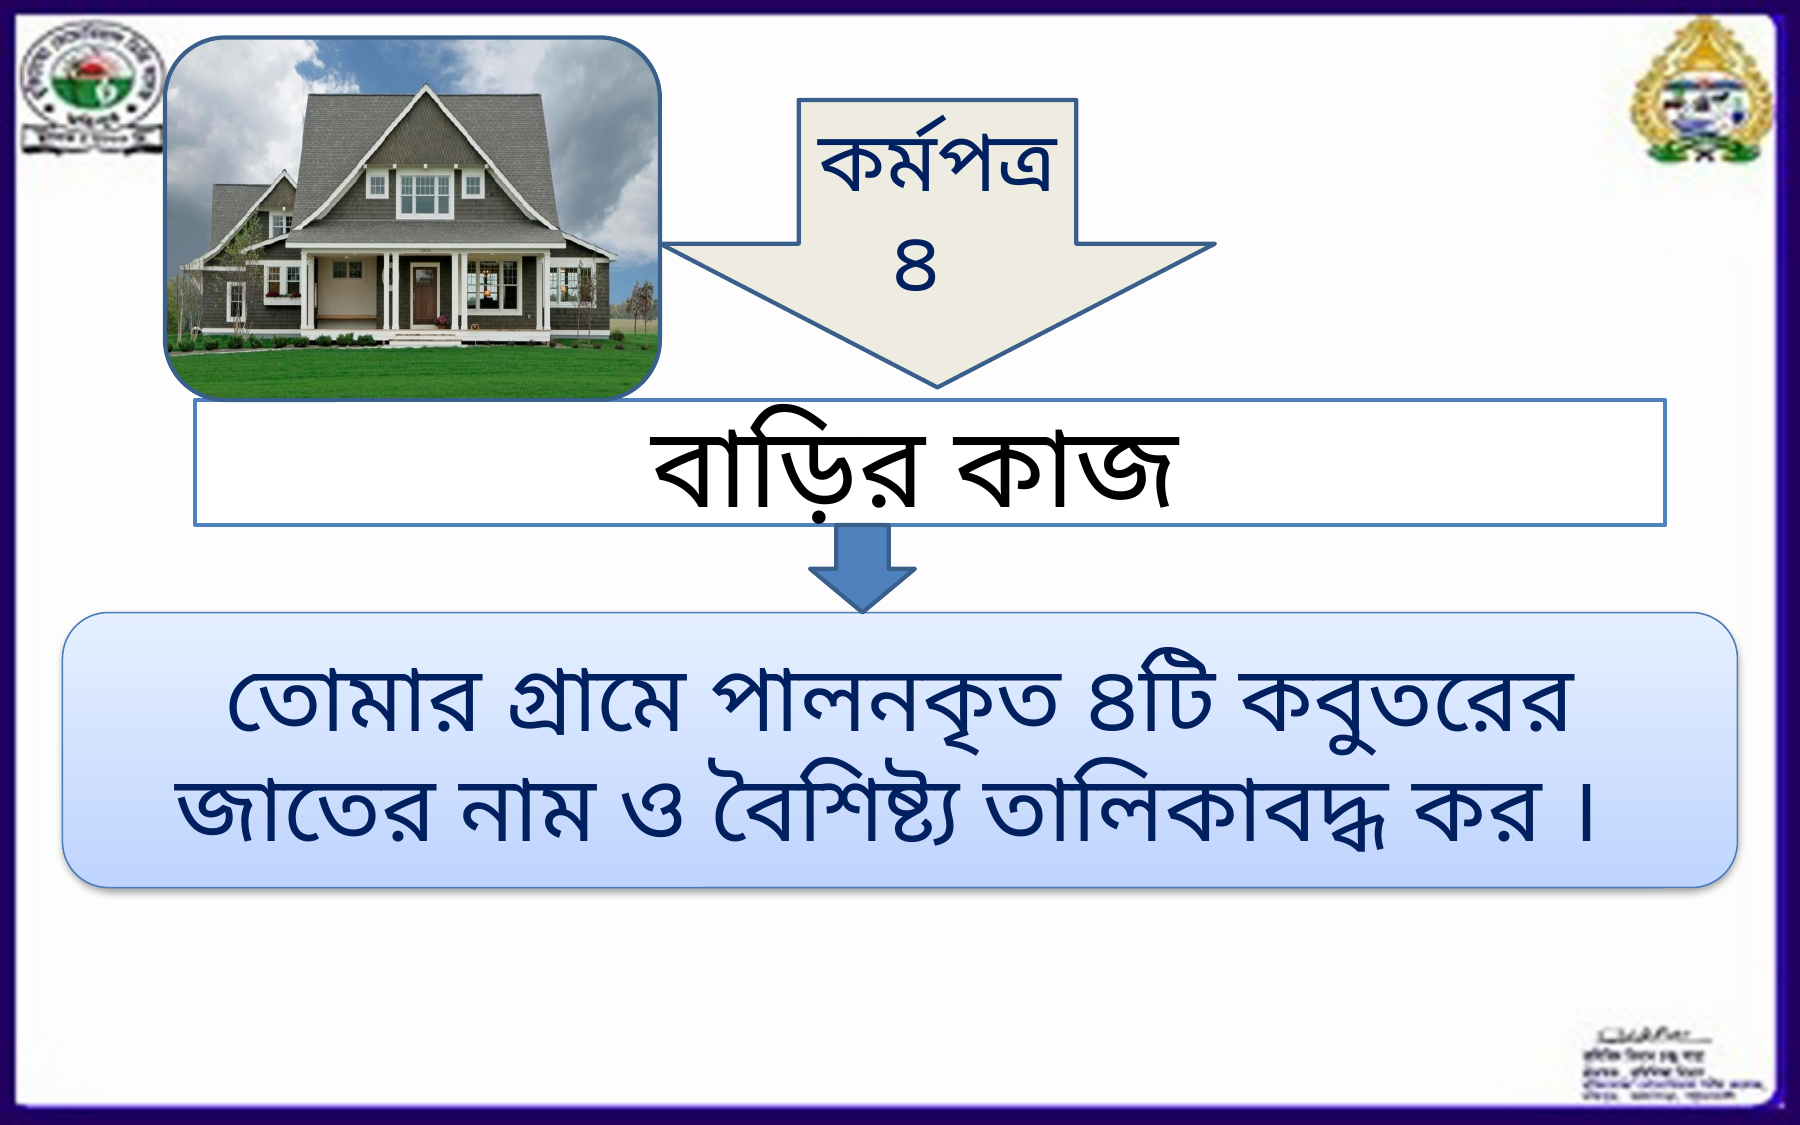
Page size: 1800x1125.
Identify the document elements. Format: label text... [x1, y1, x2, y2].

picture [0, 0, 1800, 1125]
text_box কর্মপত্র ৪ [663, 97, 1217, 390]
text_box বাড়ির কাজ [193, 398, 1667, 527]
text_box [162, 35, 663, 403]
text_box তোমার গ্রামে পালনকৃত ৪টি কবুতরের জাতের নাম ও বৈশিষ্ট্য তালিকাবদ্ধ কর । [61, 611, 1739, 889]
text_box [807, 522, 917, 615]
